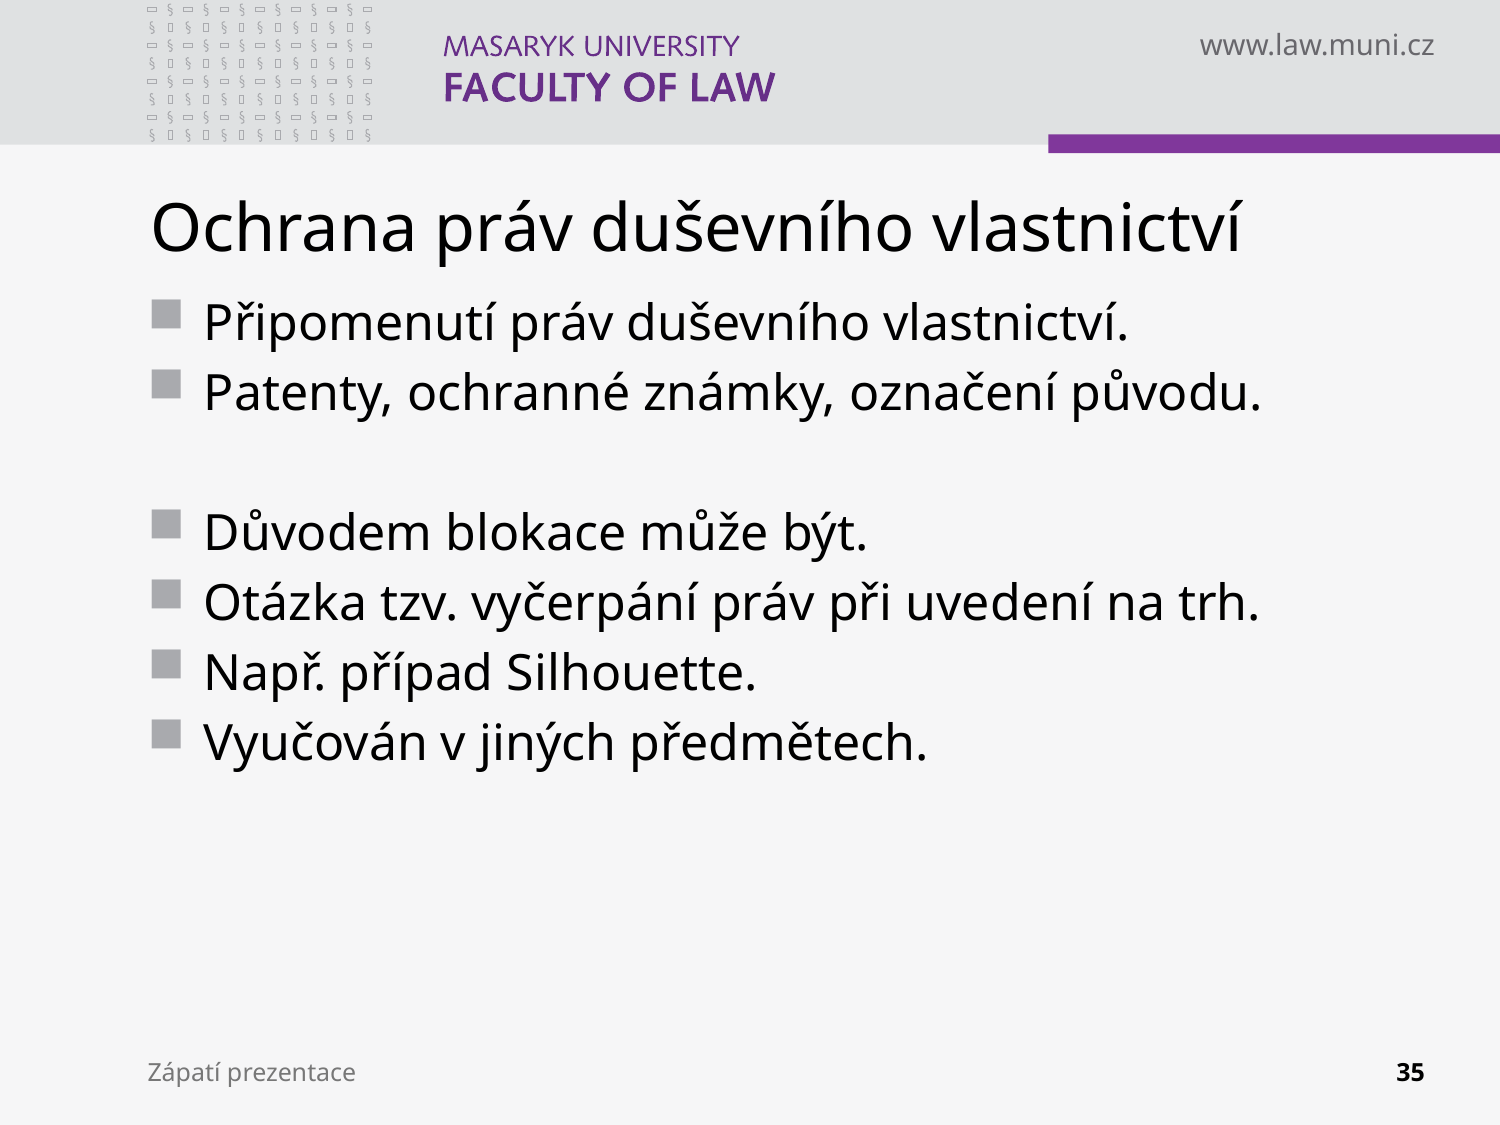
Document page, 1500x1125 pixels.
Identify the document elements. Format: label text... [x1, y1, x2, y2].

list Připomenutí práv duševního vlastnictví. Patenty, ochranné známky, označení původu. Důvodem blokace může být. Otázka tzv. vyčerpání práv při uvedení na trh. Např. případ Silhouette. Vyučován v jiných předmětech. [147, 290, 1423, 1006]
title Ochrana práv duševního vlastnictví [150, 184, 1425, 268]
slide_number 35 [1316, 1056, 1425, 1100]
footer Zápatí prezentace [147, 1056, 1269, 1100]
